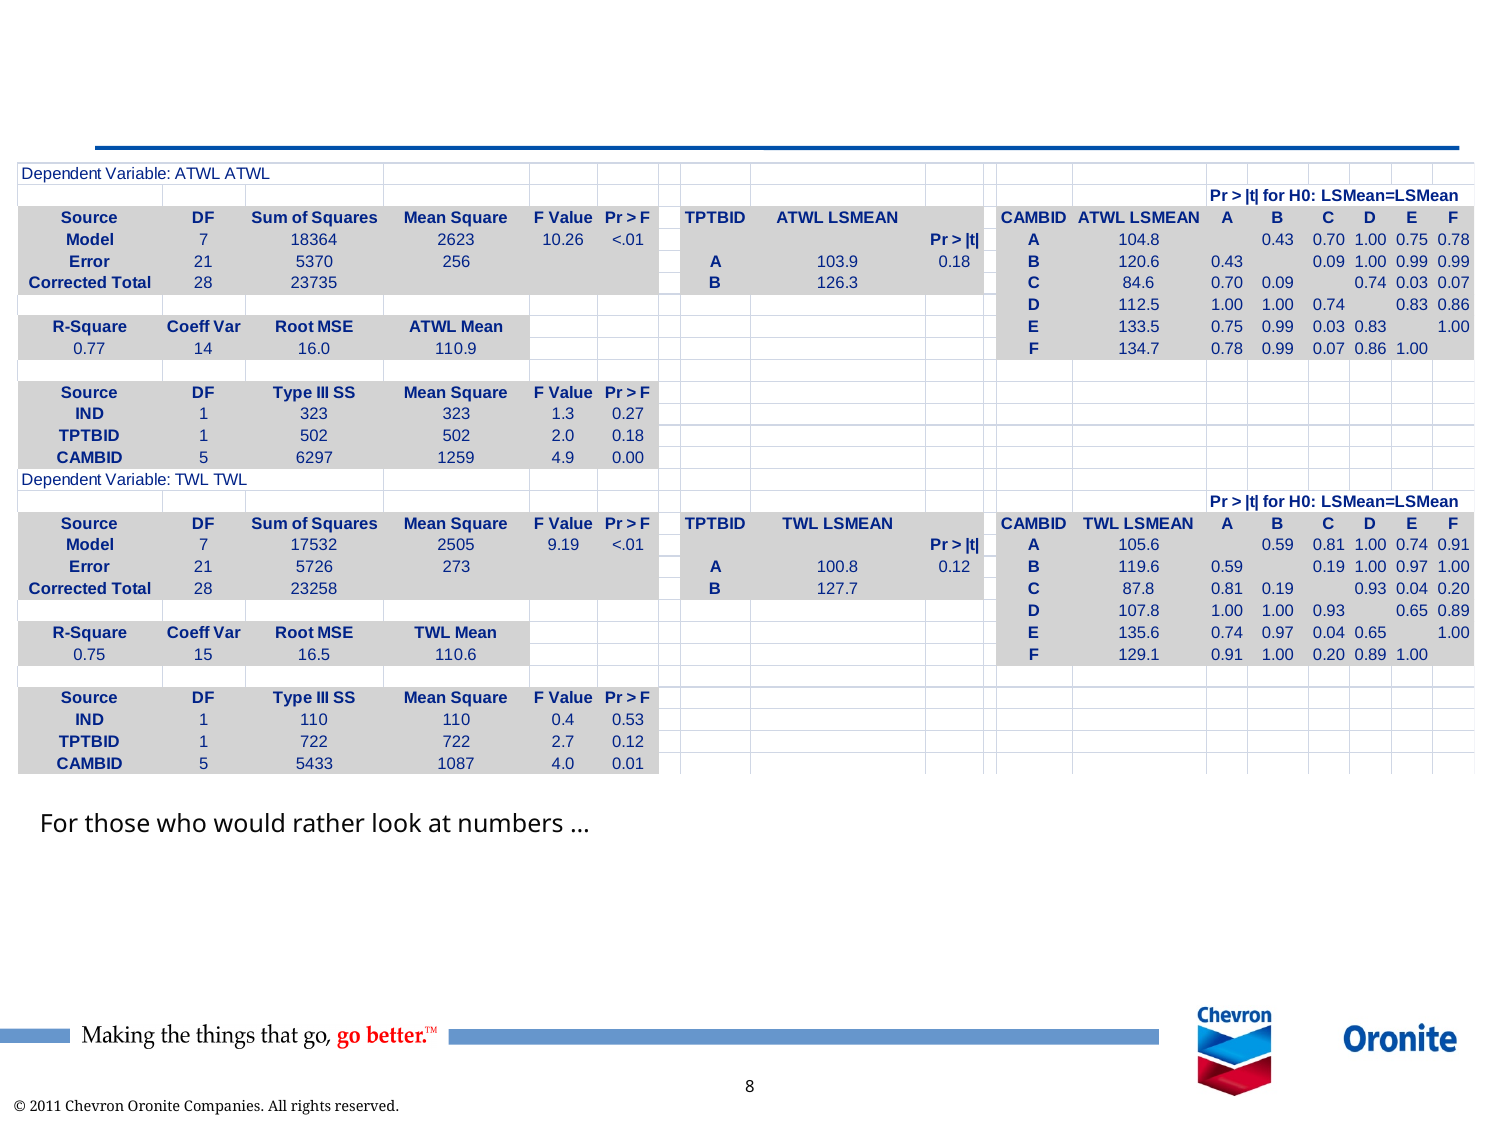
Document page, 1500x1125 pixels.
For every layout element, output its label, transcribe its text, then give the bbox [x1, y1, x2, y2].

picture [82, 1024, 437, 1049]
picture [1196, 1005, 1460, 1097]
text_box For those who would rather look at numbers … [24, 800, 1475, 845]
picture [16, 162, 1476, 776]
